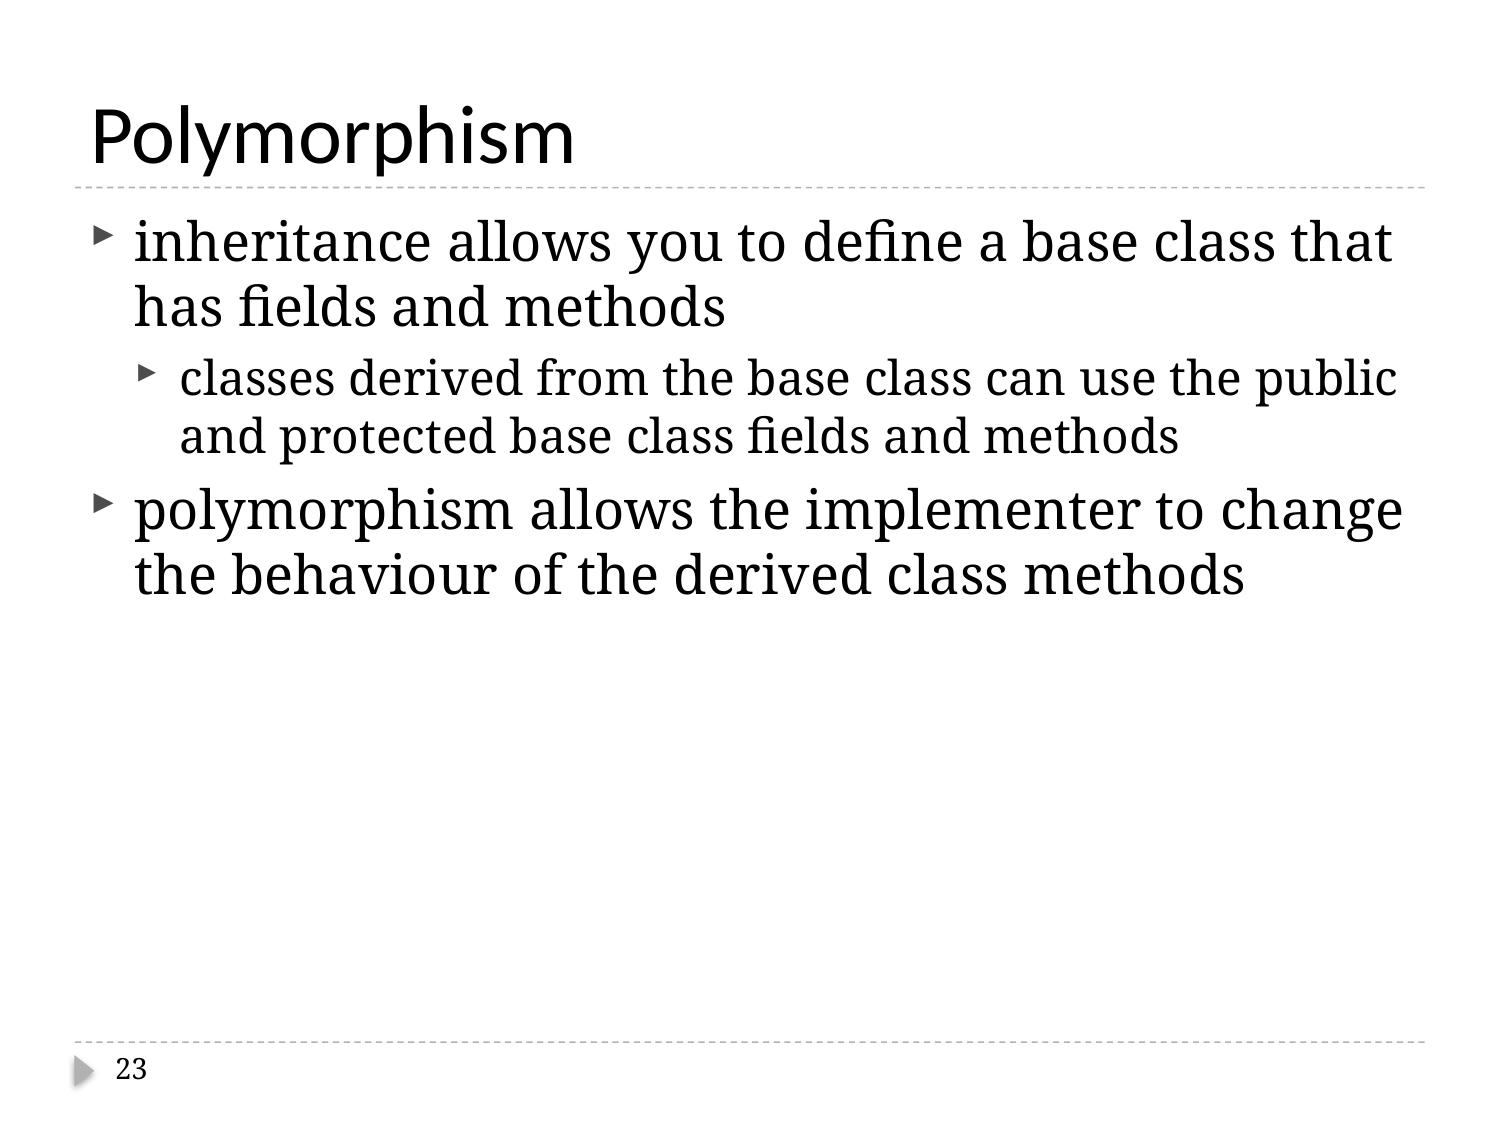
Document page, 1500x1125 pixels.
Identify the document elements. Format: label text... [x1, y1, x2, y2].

slide_number 23 [100, 1042, 426, 1103]
list inheritance allows you to define a base class that has fields and methods classes derived from the base class can use the public and protected base class fields and methods polymorphism allows the implementer to change the behaviour of the derived class methods [74, 199, 1426, 1011]
title Polymorphism [74, 24, 1426, 188]
